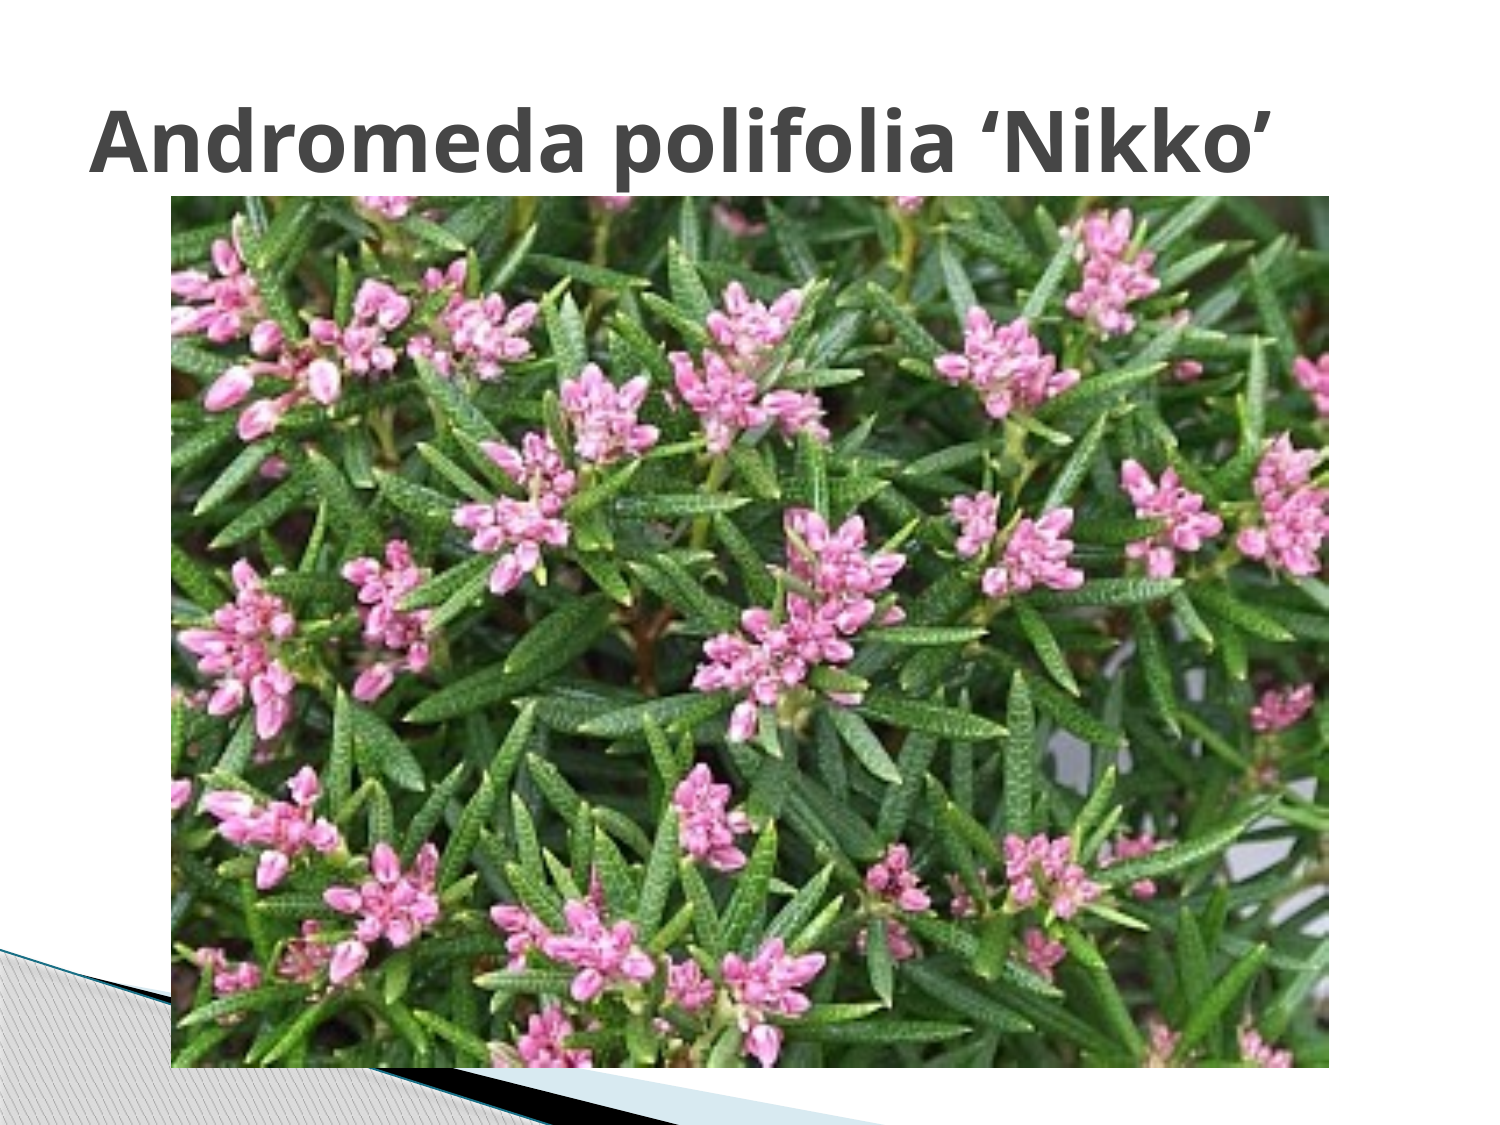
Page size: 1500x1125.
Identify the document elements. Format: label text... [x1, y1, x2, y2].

picture [170, 196, 1329, 1069]
title Andromeda polifolia ‘Nikko’ [75, 45, 1425, 233]
